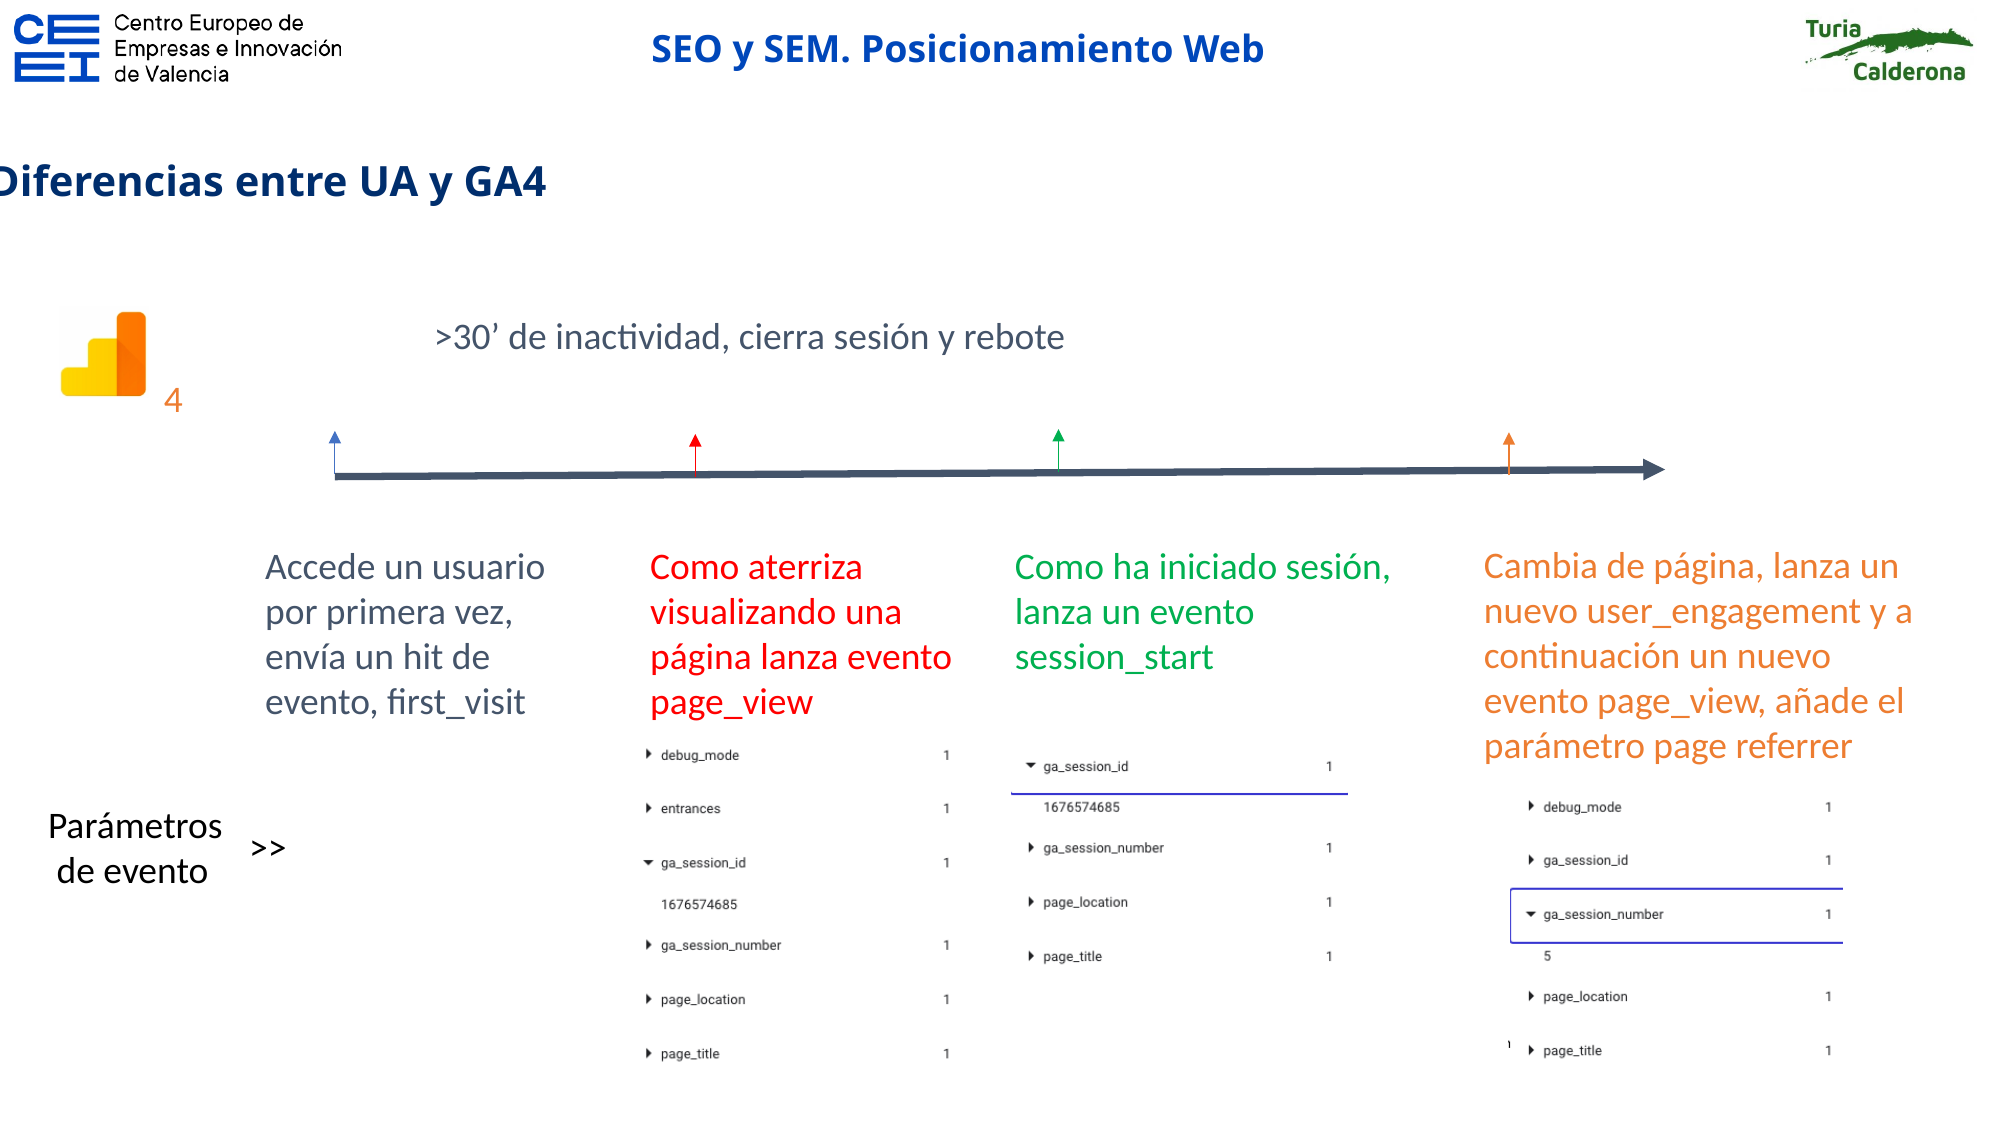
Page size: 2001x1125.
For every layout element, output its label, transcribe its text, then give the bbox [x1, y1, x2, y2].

picture [1801, 4, 1977, 92]
picture [0, 10, 354, 86]
text_box Como ha iniciado sesión, lanza un evento session_start [999, 535, 1469, 685]
picture [59, 306, 149, 398]
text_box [696, 469, 1666, 477]
picture [639, 737, 959, 1073]
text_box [334, 469, 695, 477]
text_box Cambia de página, lanza un nuevo user_engagement y a continuación un nuevo evento page_view, añade el parámetro page referrer [1469, 533, 1939, 774]
picture [1011, 745, 1348, 983]
text_box >> [234, 816, 302, 876]
text_box Parámetros de evento [33, 793, 251, 898]
text_box Accede un usuario por primera vez, envía un hit de evento, first_visit [250, 535, 607, 730]
text_box Diferencias entre UA y GA4 [0, 147, 562, 213]
text_box Como aterriza visualizando una página lanza evento page_view [635, 535, 992, 730]
text_box 4 [149, 367, 198, 428]
text_box >30’ de inactividad, cierra sesión y rebote [419, 304, 1081, 365]
picture [1508, 791, 1843, 1075]
